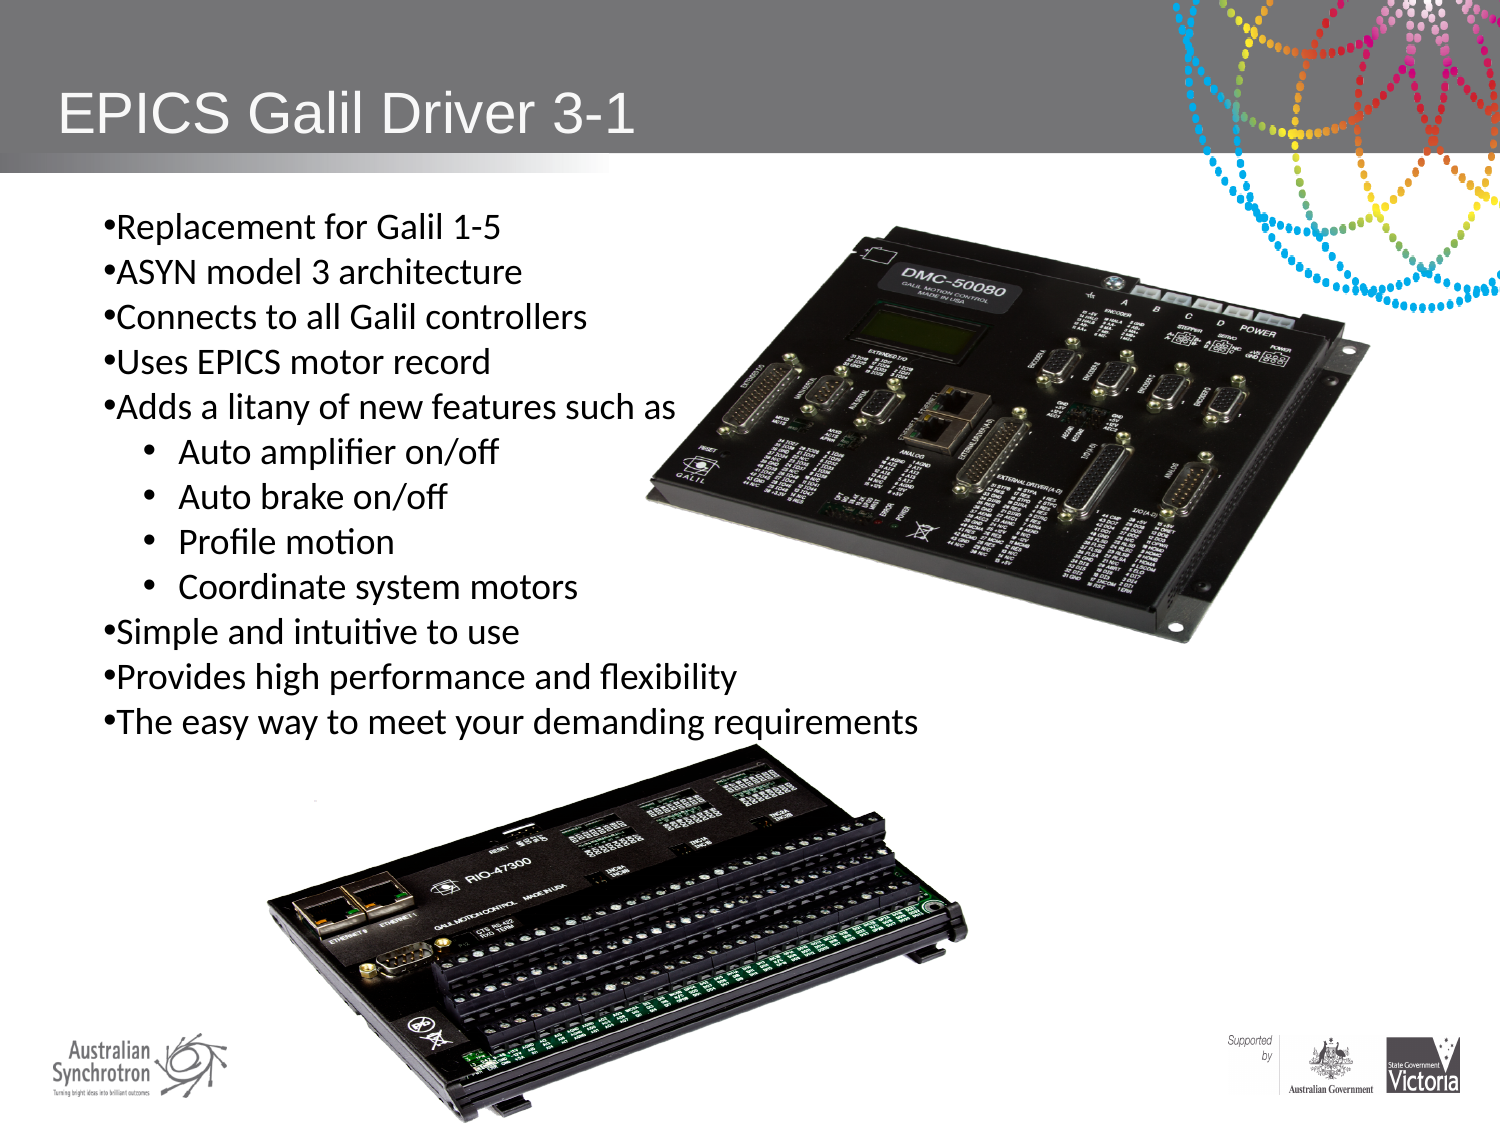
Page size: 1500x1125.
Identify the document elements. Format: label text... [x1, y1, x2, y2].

picture [53, 1033, 227, 1098]
text_box Replacement for Galil 1-5 ASYN model 3 architecture Connects to all Galil controllers Uses EPICS motor record Adds a litany of new features such as Auto amplifier on/off Auto brake on/off Profile motion Coordinate system motors Simple and intuitive to use Provides high performance and flexibility The easy way to meet your demanding requirements [88, 194, 1424, 930]
picture [631, 219, 1375, 645]
picture [1168, 0, 1500, 313]
picture [0, 153, 609, 173]
picture [253, 739, 976, 1125]
picture [1228, 1035, 1460, 1095]
title EPICS Galil Driver 3-1 [41, 11, 1173, 154]
